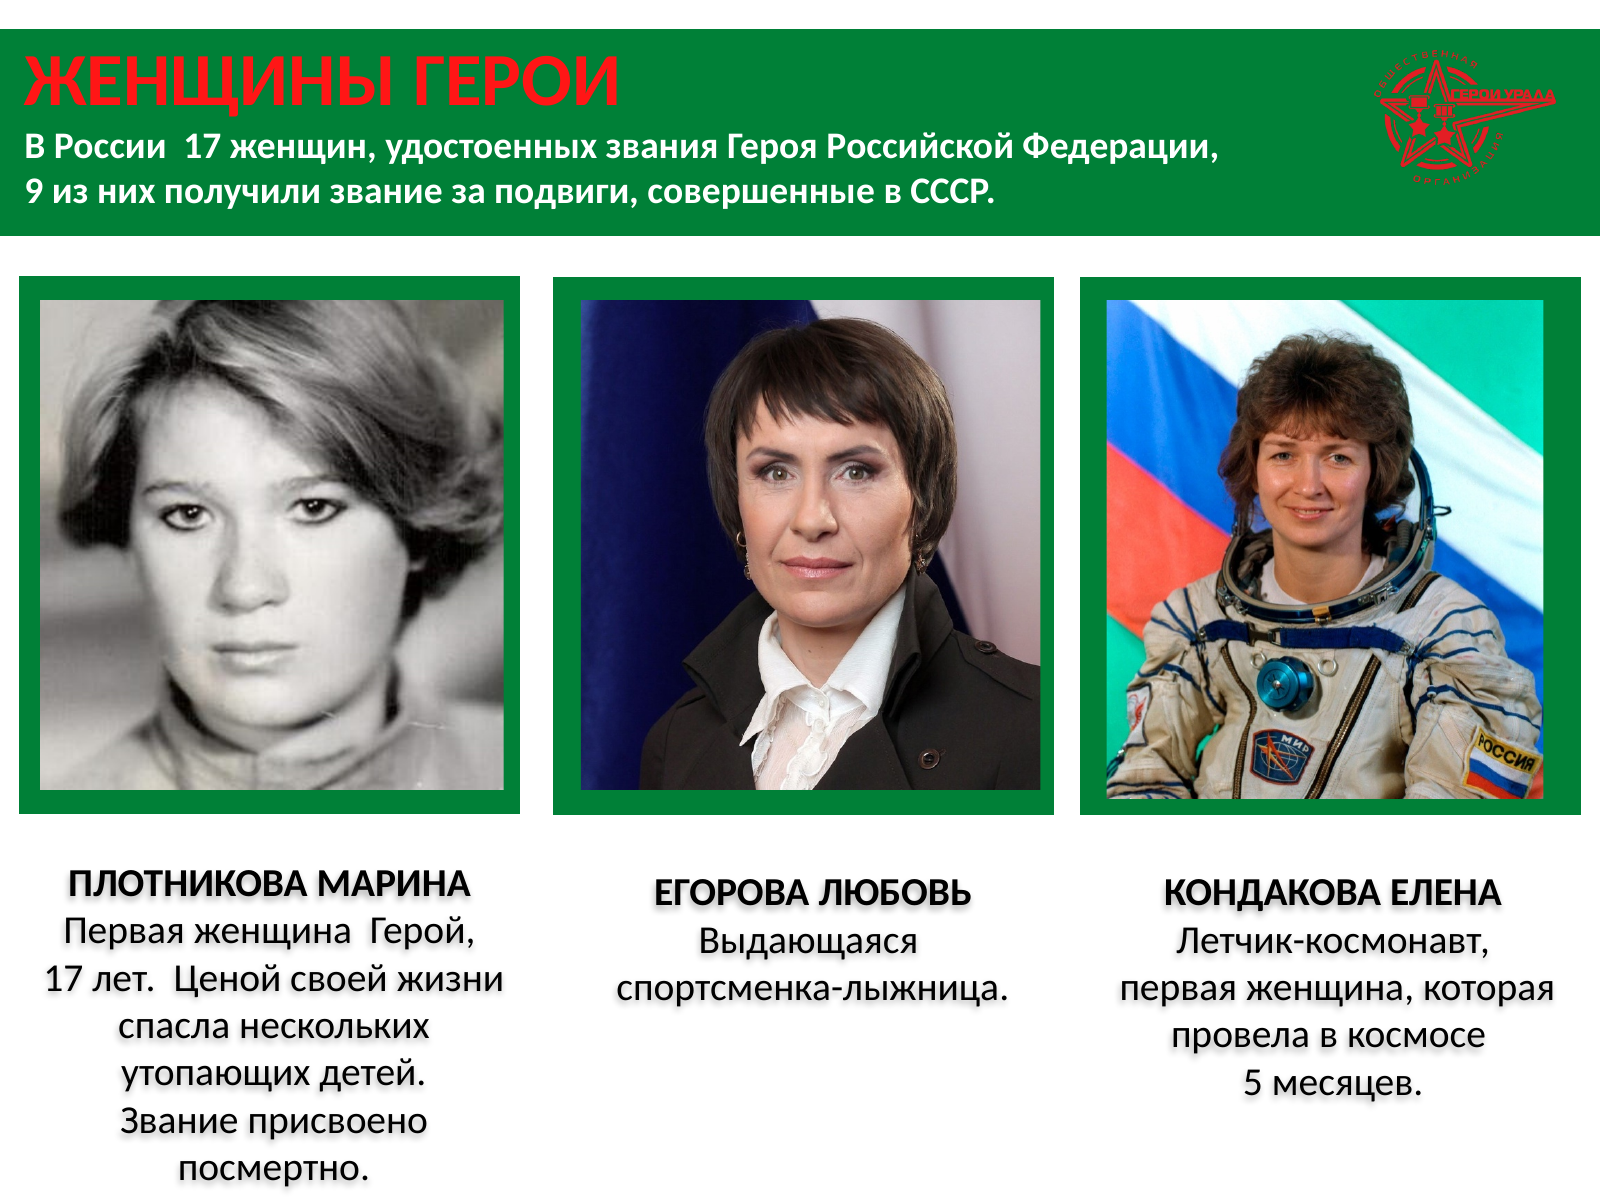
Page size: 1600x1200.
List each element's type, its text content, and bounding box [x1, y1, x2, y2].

picture [553, 277, 1054, 815]
picture [1080, 277, 1581, 815]
picture [1374, 49, 1556, 185]
text_box ЕГОРОВА ЛЮБОВЬ Выдающаяся спортсменка-лыжница. [565, 858, 1061, 1064]
picture [19, 275, 520, 814]
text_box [0, 28, 1600, 237]
text_box ПЛОТНИКОВА МАРИНА Первая женщина Герой, 17 лет. Ценой своей жизни спасла нескольких утопающих детей. Звание присвоено посмертно. [26, 849, 522, 1197]
text_box КОНДАКОВА ЕЛЕНА Летчик-космонавт, первая женщина, которая провела в космосе 5 месяцев. [1085, 858, 1581, 1200]
